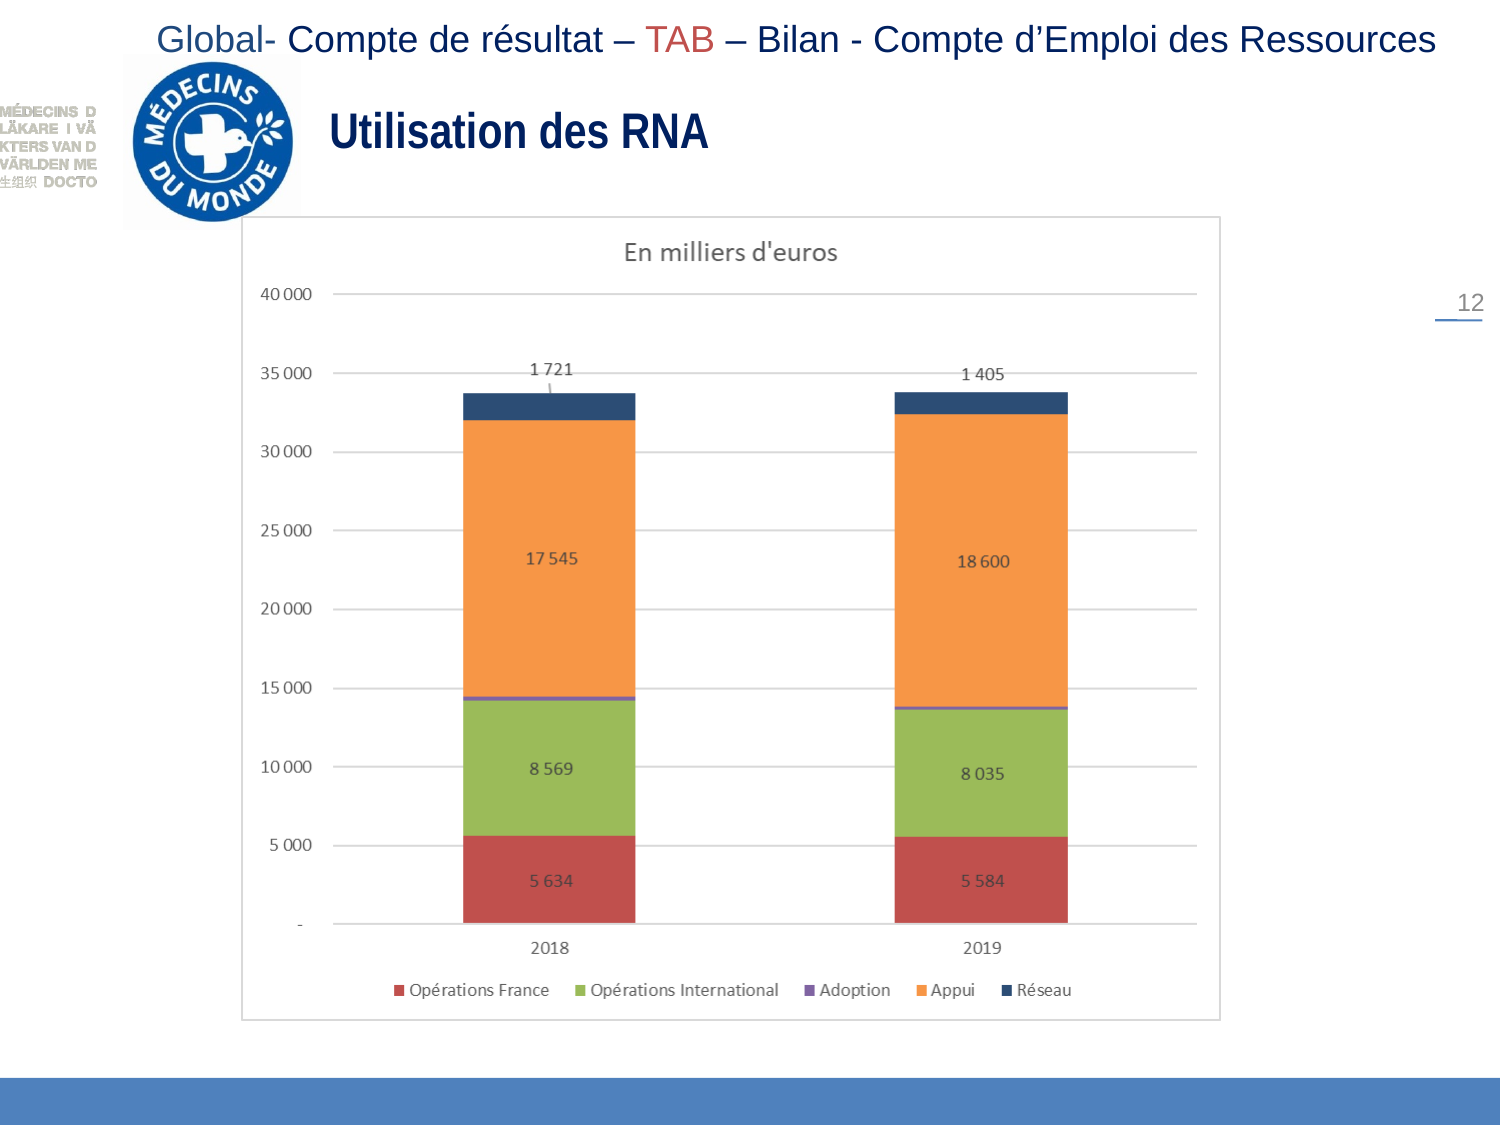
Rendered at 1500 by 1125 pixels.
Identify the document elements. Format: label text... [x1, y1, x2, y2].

text_box Global- Compte de résultat – TAB – Bilan - Compte d’Emploi des Ressources [141, 7, 1500, 67]
picture [0, 54, 1222, 1021]
text_box Utilisation des RNA [314, 90, 1500, 226]
slide_number 12 [1316, 278, 1500, 325]
